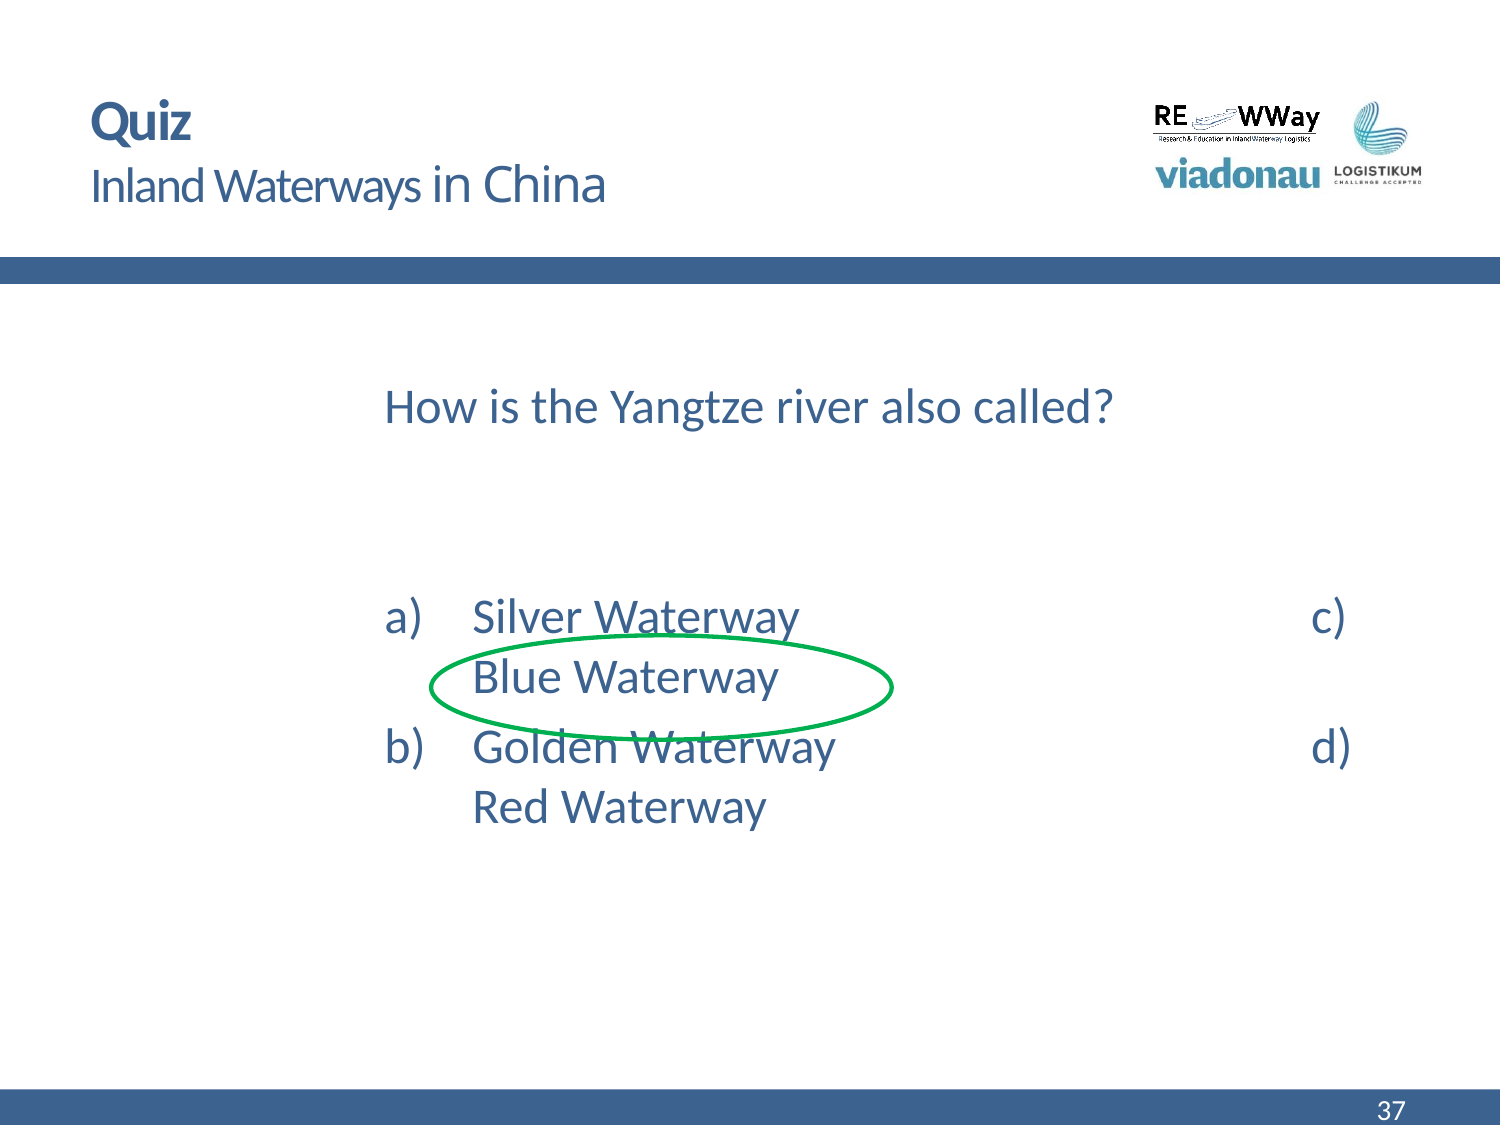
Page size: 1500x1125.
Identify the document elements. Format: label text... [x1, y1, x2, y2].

picture [1153, 95, 1425, 203]
picture [1153, 100, 1320, 144]
title Quiz Inland Waterways in China [75, 66, 975, 229]
slide_number 37 [1246, 1082, 1422, 1125]
list How is the Yangtze river also called? Silver Waterway c) Blue Waterway Golden Waterway d) Red Waterway [75, 295, 1425, 1080]
text_box [428, 633, 894, 742]
